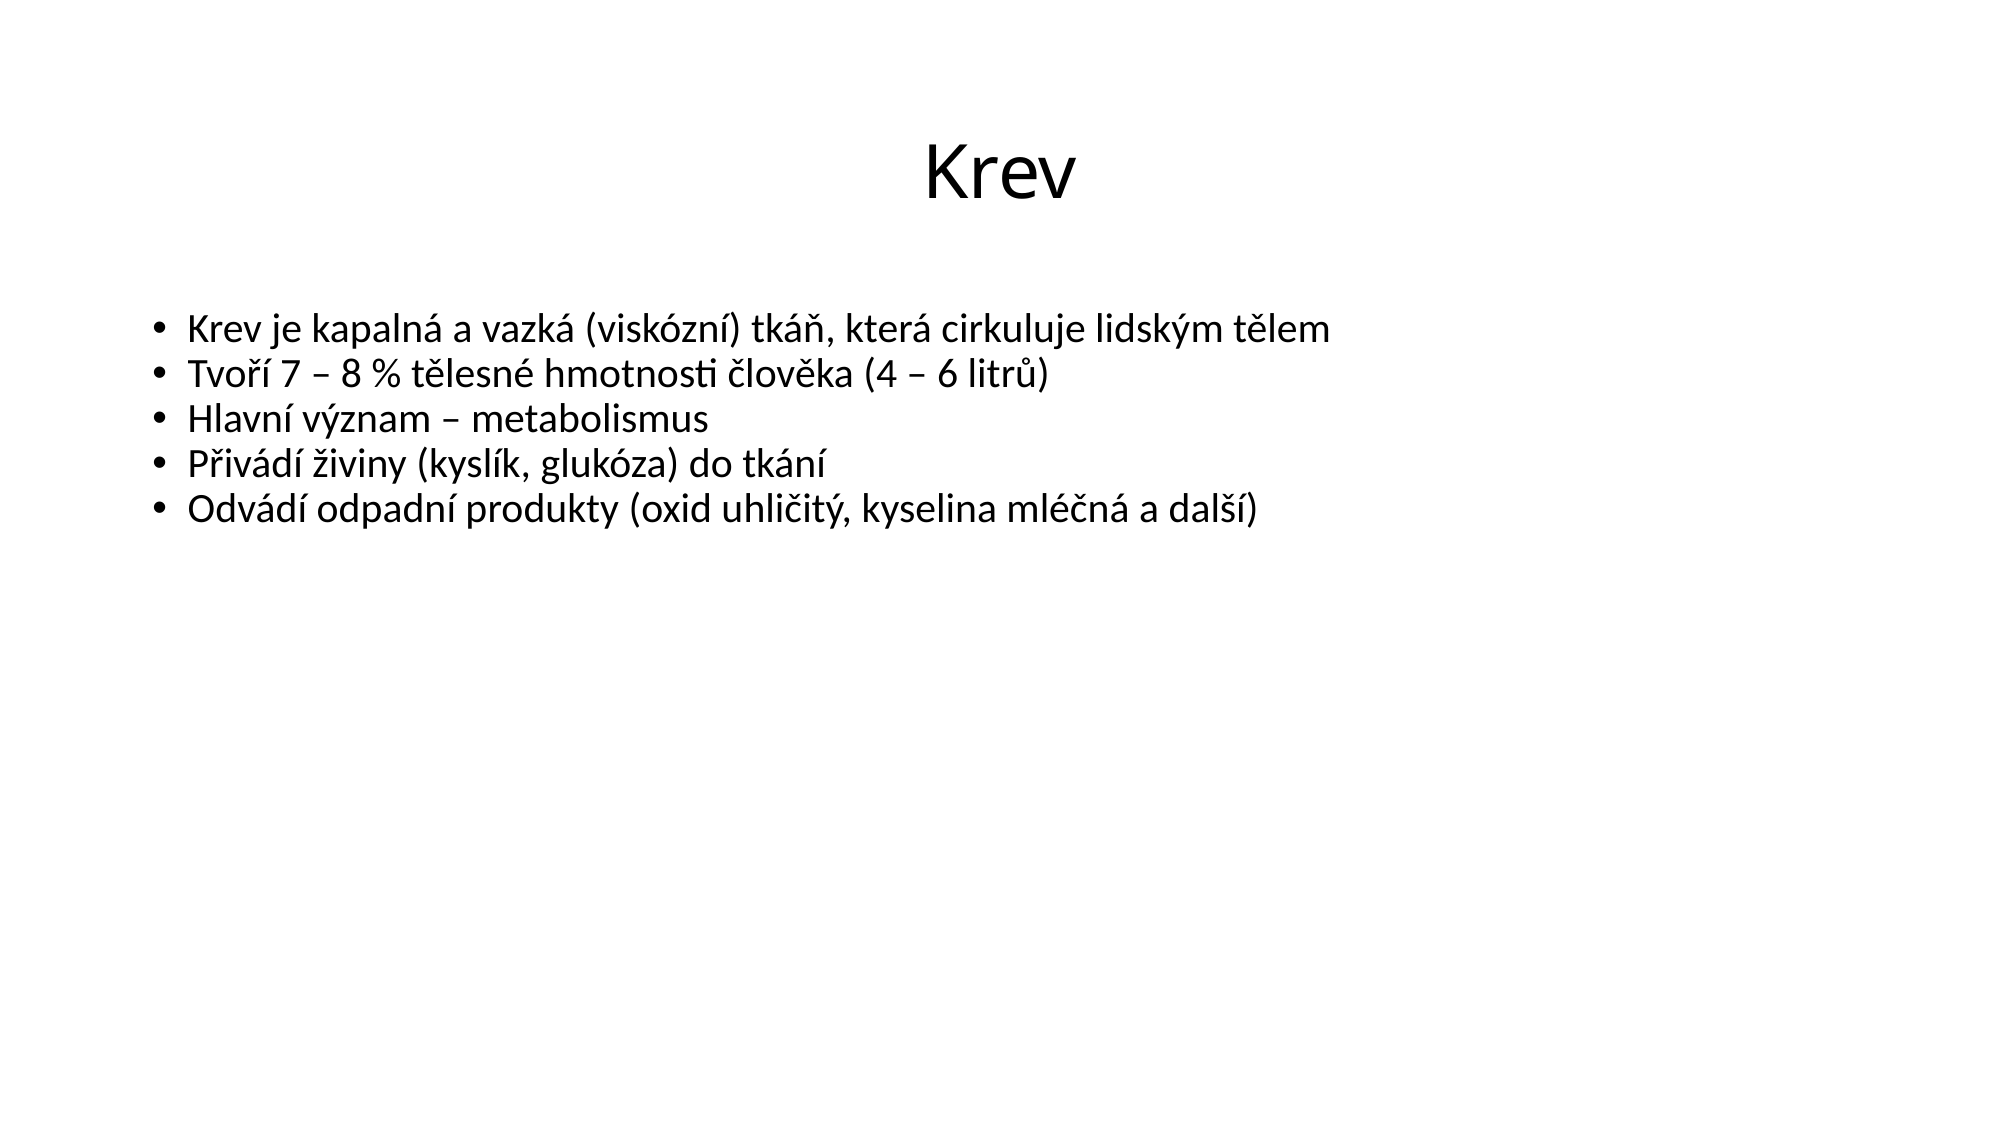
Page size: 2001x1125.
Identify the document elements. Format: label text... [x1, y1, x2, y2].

text_box Krev je kapalná a vazká (viskózní) tkáň, která cirkuluje lidským tělem Tvoří 7 – 8 % tělesné hmotnosti člověka (4 – 6 litrů) Hlavní význam – metabolismus Přivádí živiny (kyslík, glukóza) do tkání Odvádí odpadní produkty (oxid uhličitý, kyselina mléčná a další) [137, 299, 1862, 1013]
text_box Krev [137, 59, 1862, 277]
